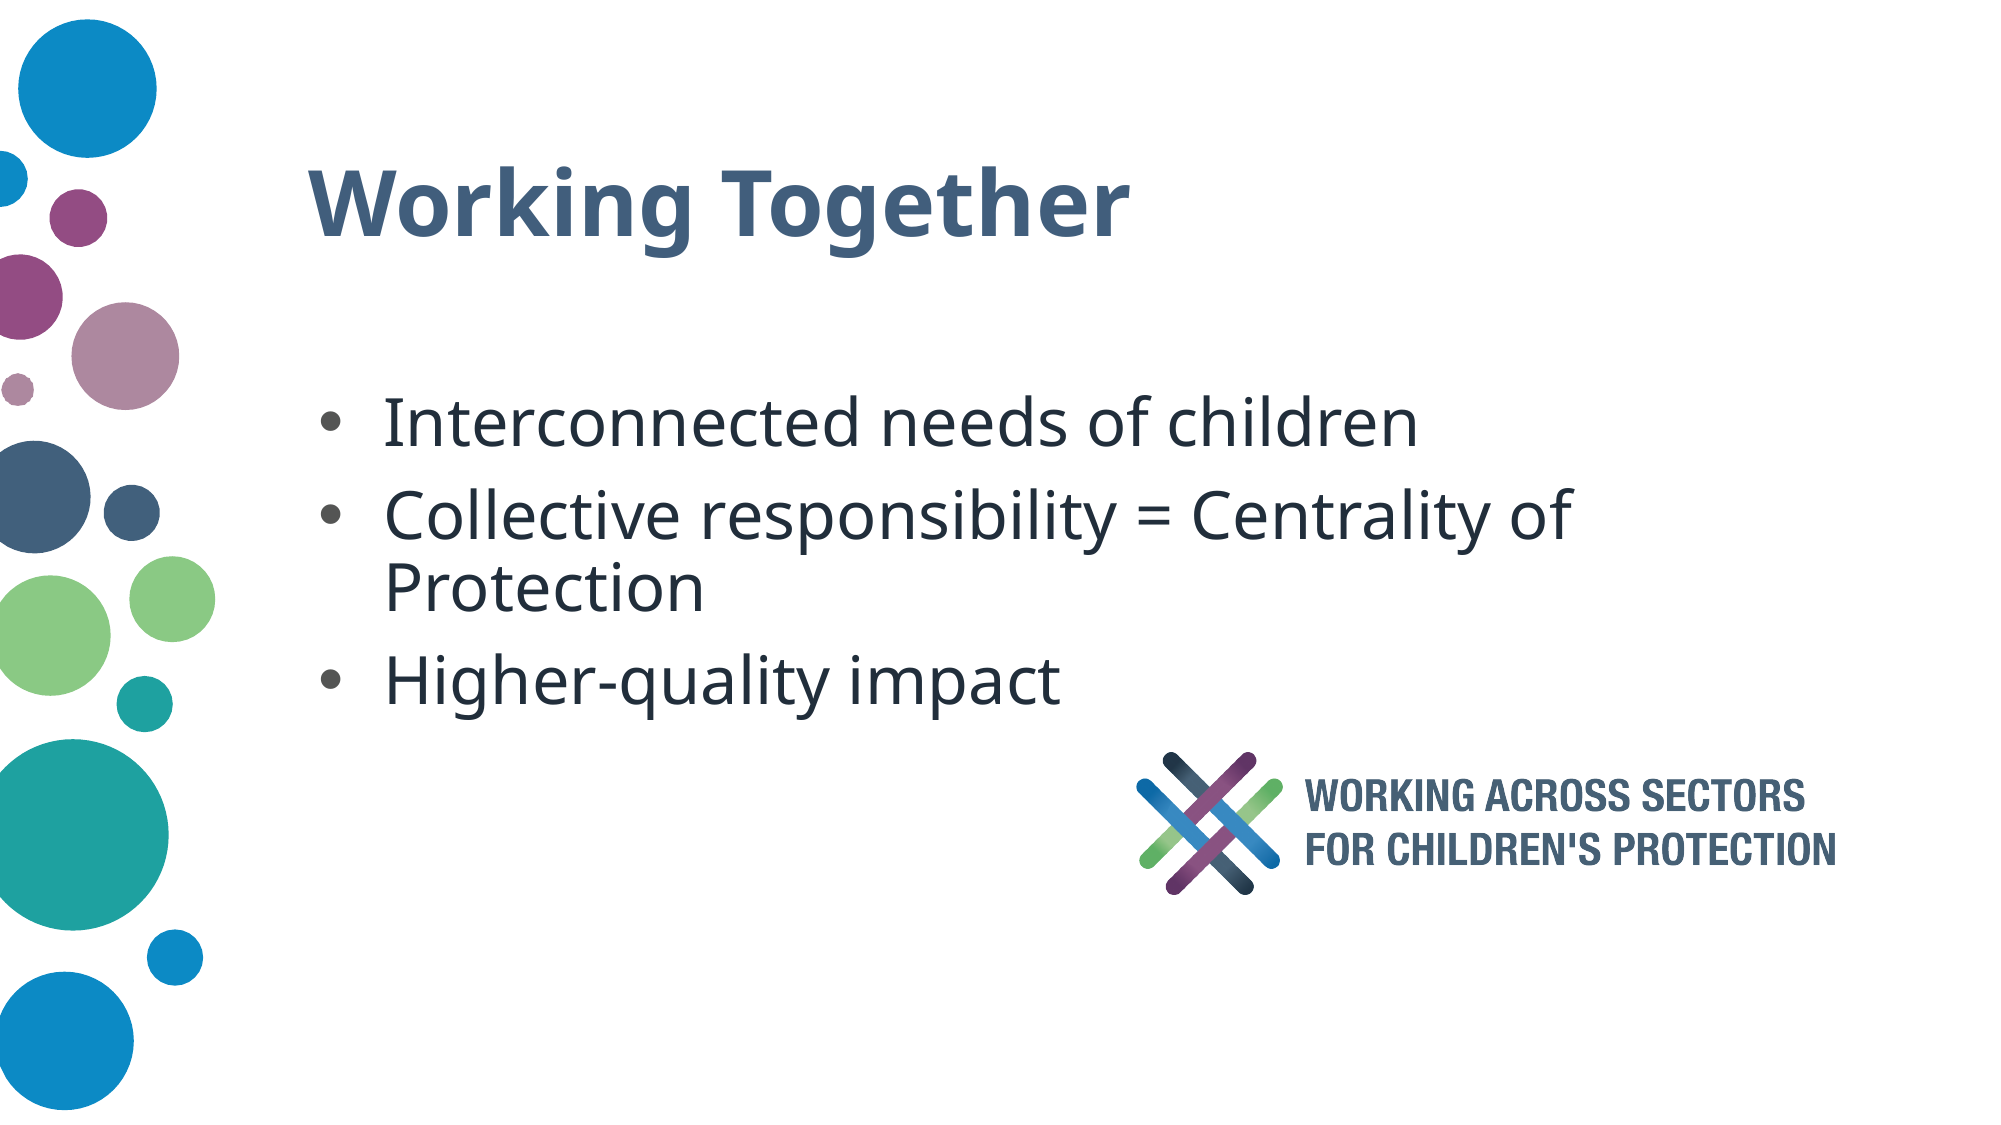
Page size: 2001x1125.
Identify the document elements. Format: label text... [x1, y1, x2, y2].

title Working Together [293, 97, 1460, 316]
picture [1136, 752, 1835, 895]
picture [1, 373, 34, 406]
list Interconnected needs of children Collective responsibility = Centrality of Protection Higher-quality impact [293, 381, 1914, 829]
